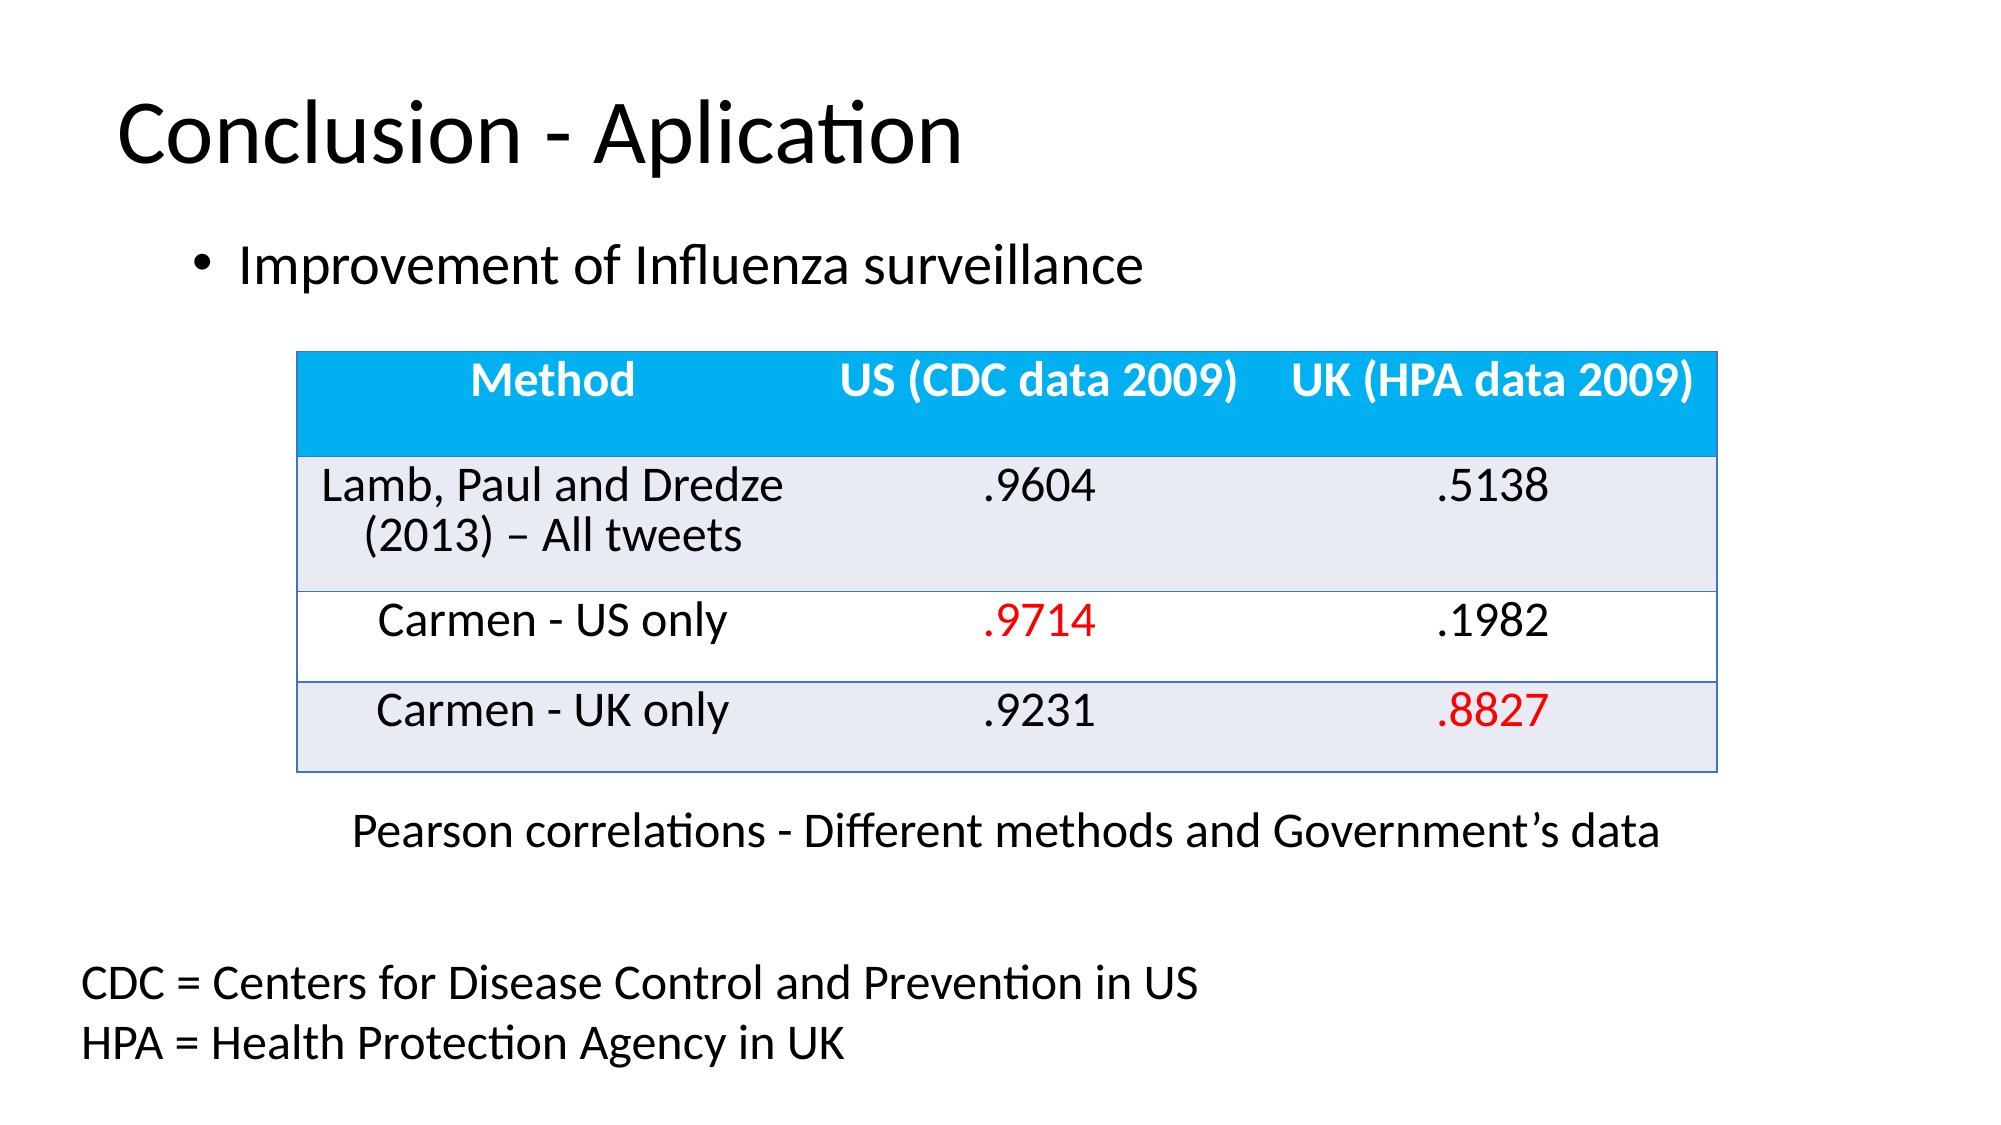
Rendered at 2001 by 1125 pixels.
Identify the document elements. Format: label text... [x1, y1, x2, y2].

table_cell Carmen - US only [298, 592, 809, 681]
text_box Improvement of Influenza surveillance [102, 218, 1793, 304]
table_cell .5138 [1269, 457, 1716, 591]
table_cell Lamb, Paul and Dredze (2013) – All tweets [298, 457, 809, 591]
table_header UK (HPA data 2009) [1269, 352, 1716, 456]
table_cell .9604 [809, 457, 1269, 591]
table_header Method [298, 352, 809, 456]
table_cell Carmen - UK only [298, 683, 809, 771]
table_header US (CDC data 2009) [809, 352, 1269, 456]
table_cell .8827 [1269, 683, 1716, 771]
table_cell .9714 [809, 592, 1269, 681]
text_box Conclusion - Aplication [102, 64, 1045, 189]
table_cell .1982 [1269, 592, 1716, 681]
text_box CDC = Centers for Disease Control and Prevention in US HPA = Health Protection Agency in UK [66, 941, 1287, 1077]
text_box Pearson correlations - Different methods and Government’s data [296, 789, 1717, 865]
table_cell .9231 [809, 683, 1269, 771]
